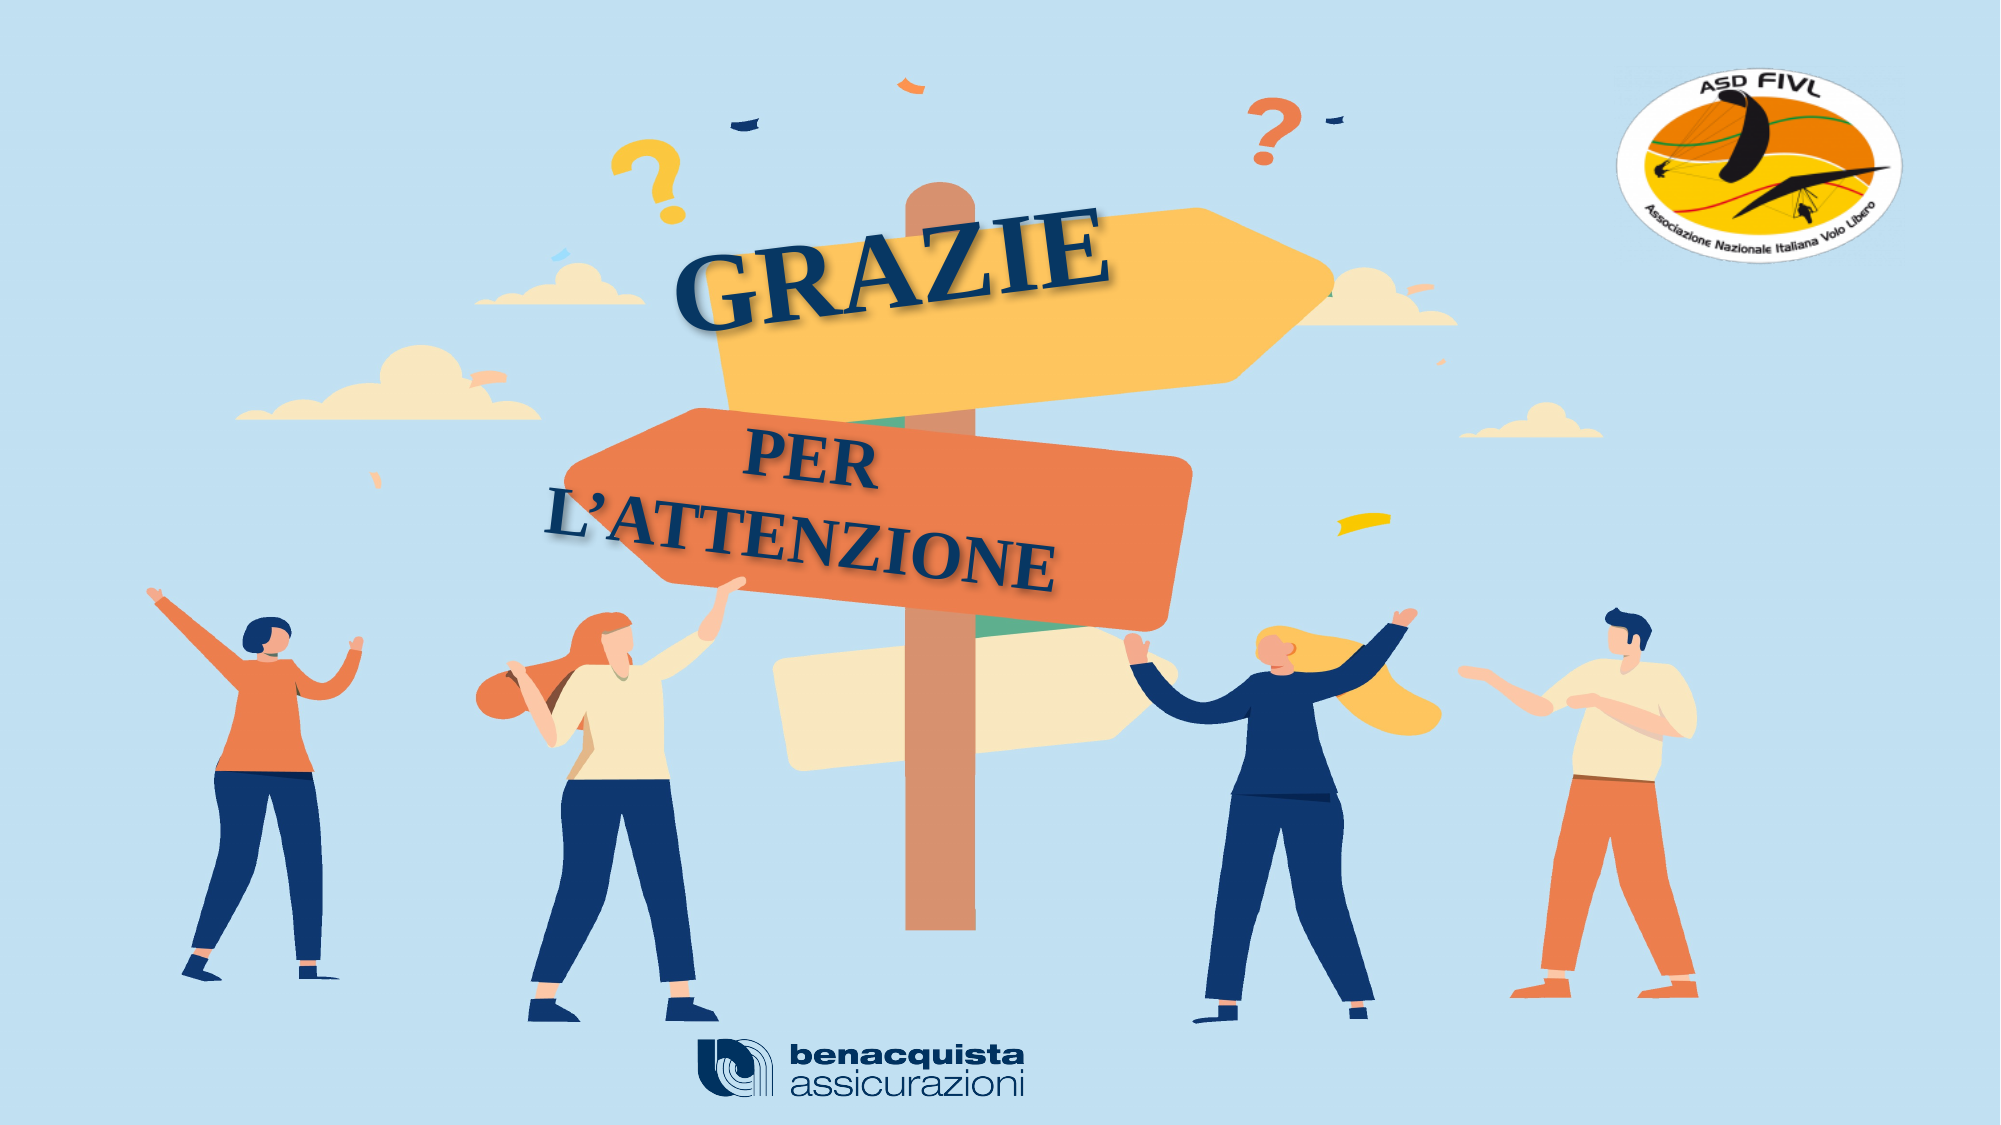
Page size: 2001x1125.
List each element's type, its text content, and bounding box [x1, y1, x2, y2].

picture [0, 0, 2001, 1125]
text_box PER L’ATTENZIONE [503, 371, 1112, 669]
title GRAZIE [645, 150, 1209, 425]
